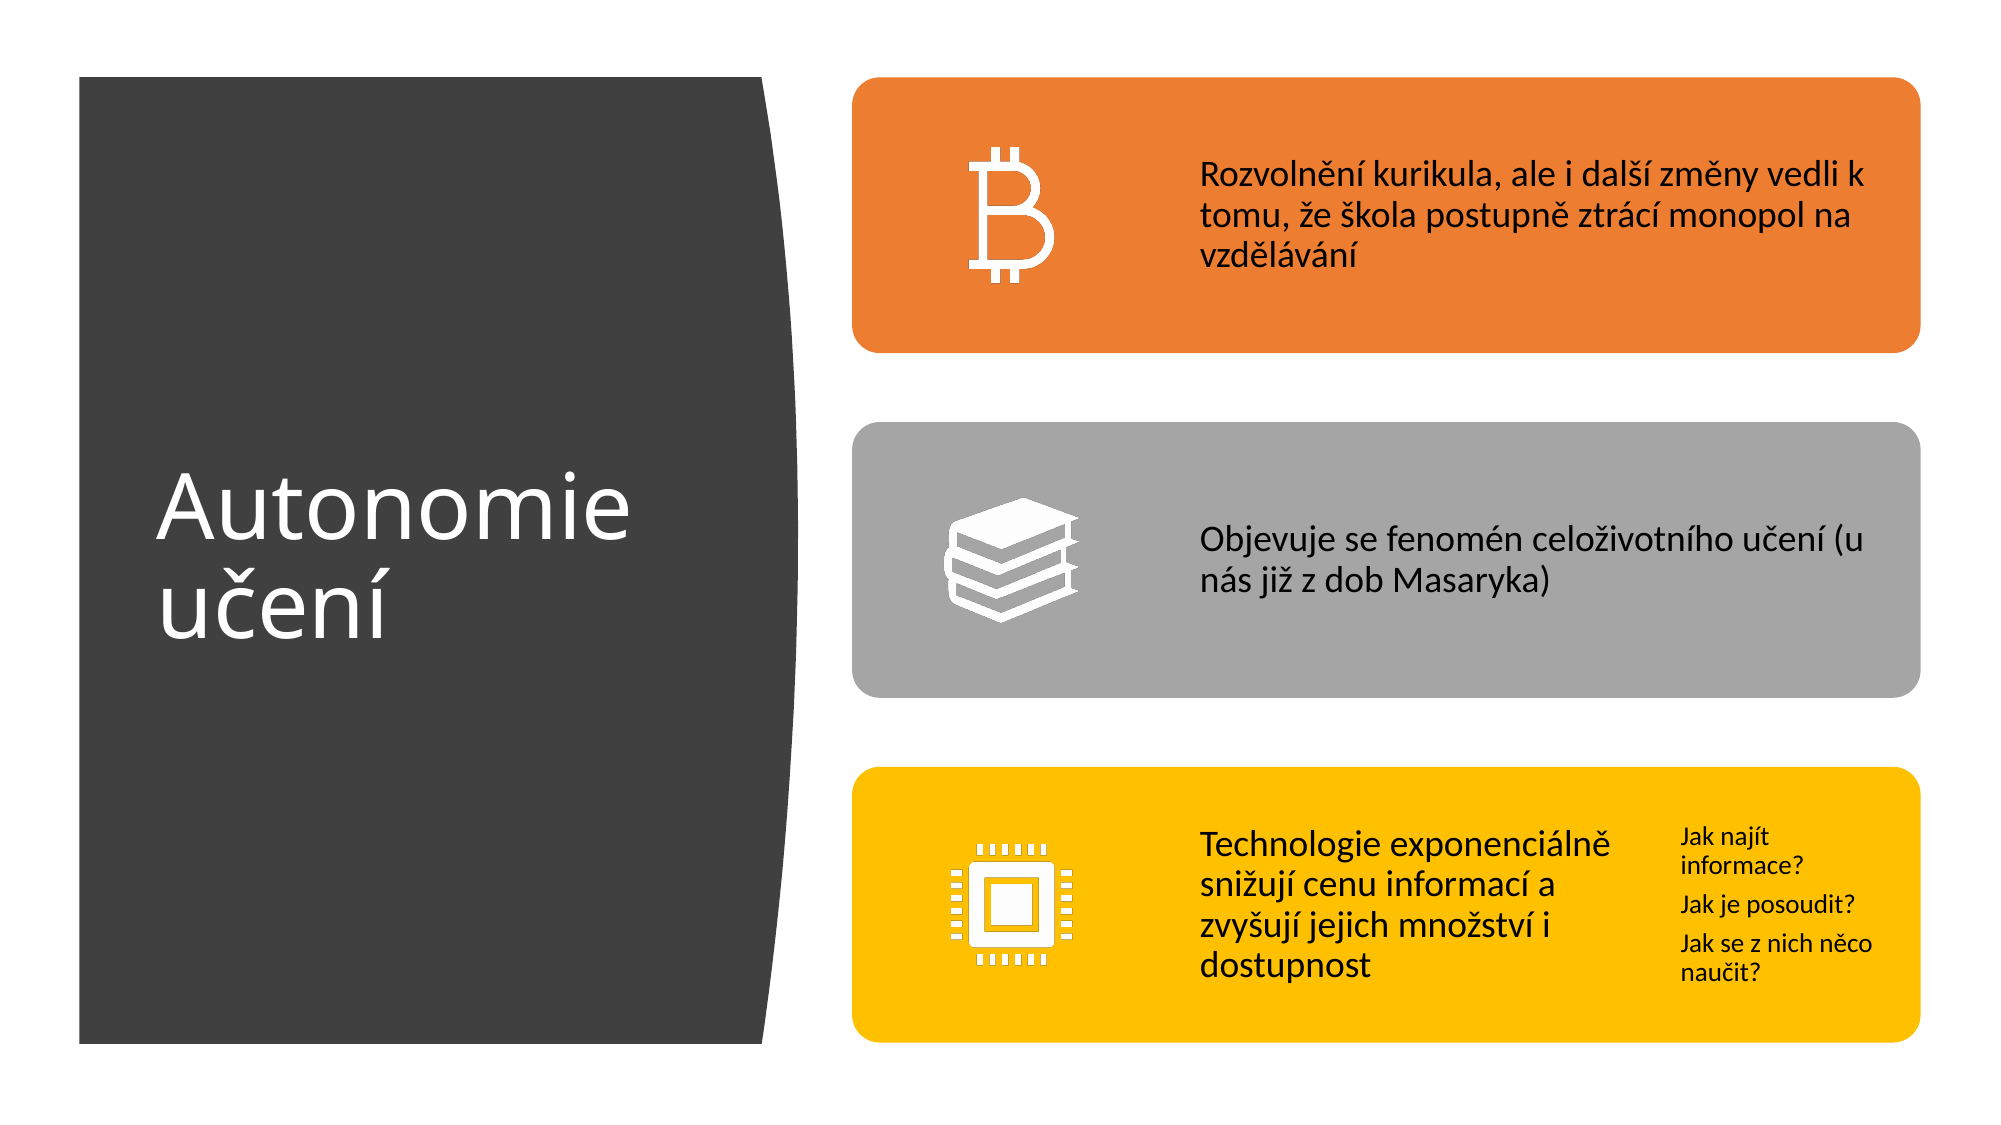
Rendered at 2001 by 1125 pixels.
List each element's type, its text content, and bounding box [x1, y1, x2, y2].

title Autonomie učení [141, 166, 702, 953]
text_box [78, 76, 800, 1045]
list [852, 77, 1921, 1043]
